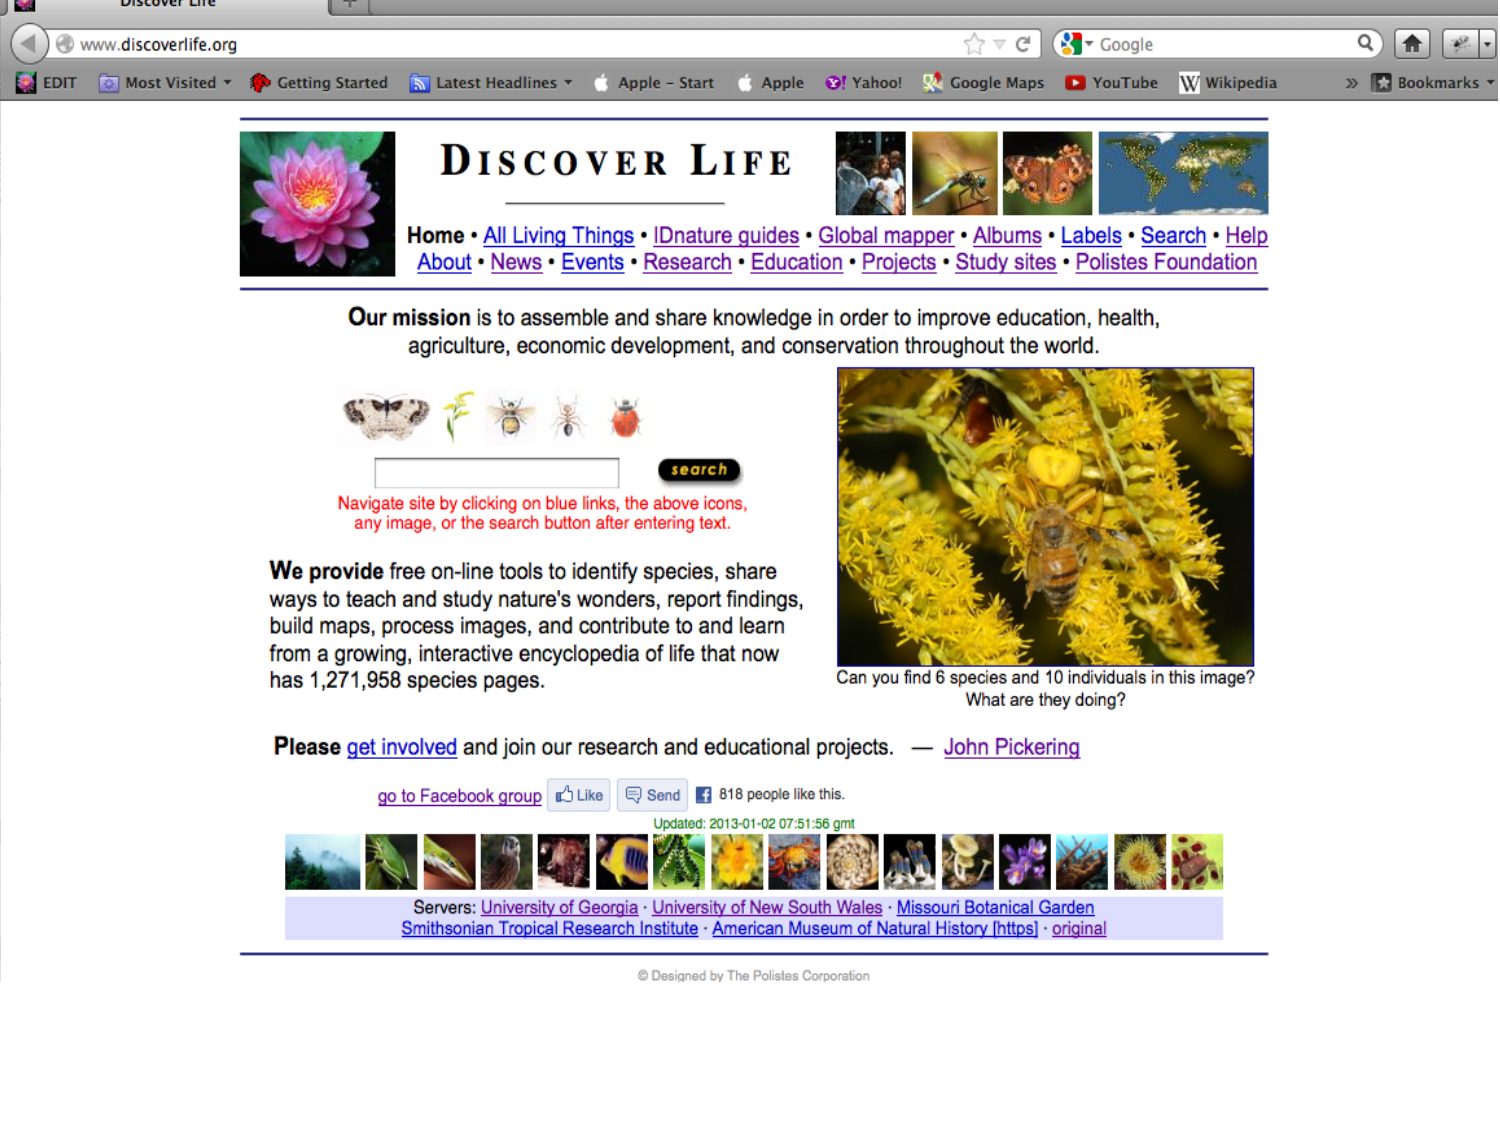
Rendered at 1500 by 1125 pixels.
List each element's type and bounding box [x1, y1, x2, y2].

picture [0, 0, 1499, 983]
